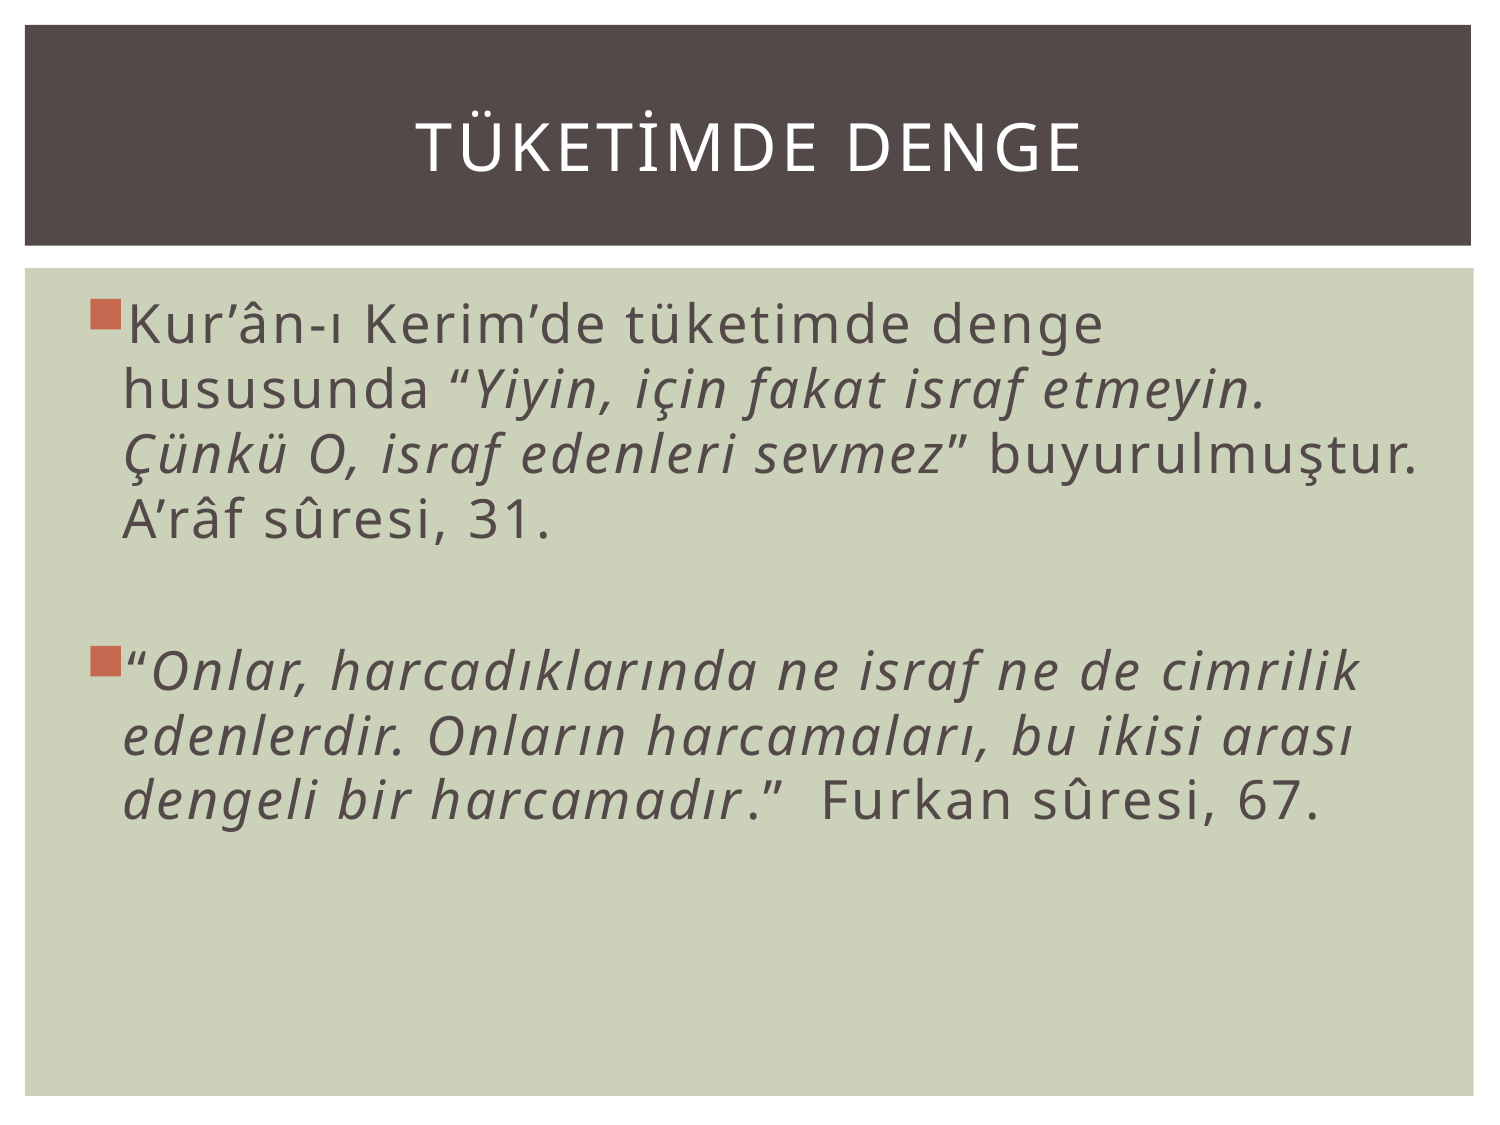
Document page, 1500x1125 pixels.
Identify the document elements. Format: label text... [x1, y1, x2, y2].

list Kur’ân-ı Kerim’de tüketimde denge hususunda “Yiyin, için fakat israf etmeyin. Çünkü O, israf edenleri sevmez” buyurulmuştur. A’râf sûresi, 31. “Onlar, harcadıklarında ne israf ne de cimrilik edenlerdir. Onların harcamaları, bu ikisi arası dengeli bir harcamadır.” Furkan sûresi, 67. [62, 281, 1442, 1005]
title Tüketİmde denge [62, 58, 1438, 232]
